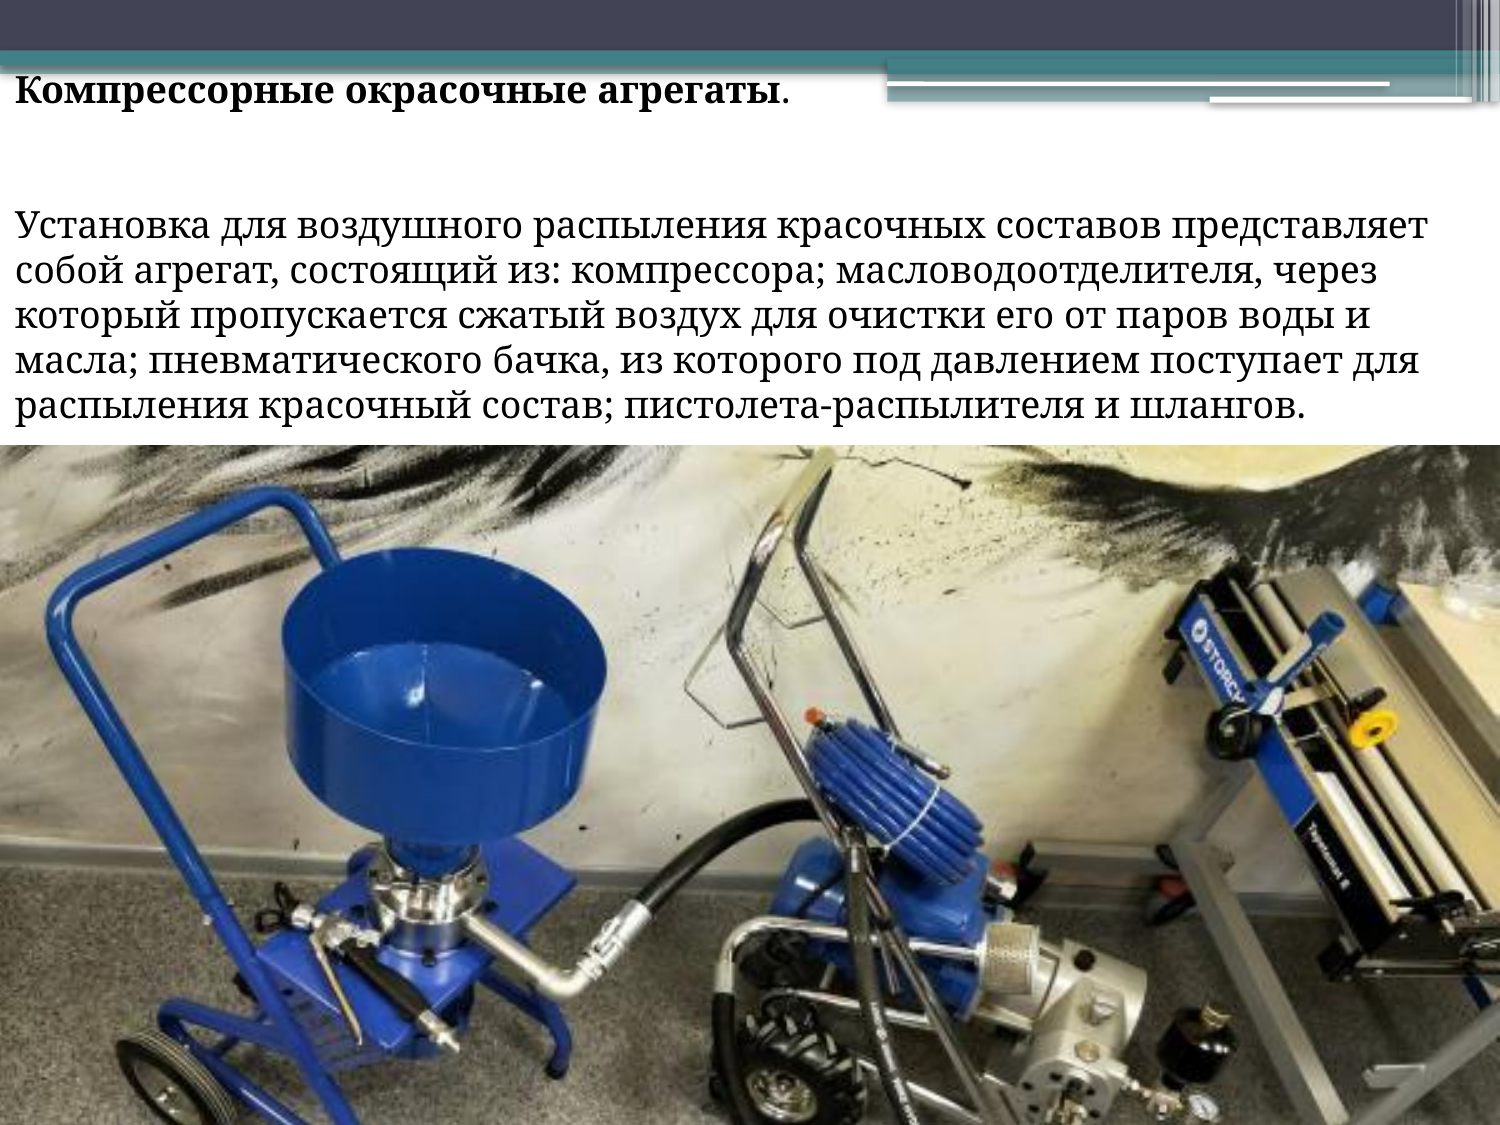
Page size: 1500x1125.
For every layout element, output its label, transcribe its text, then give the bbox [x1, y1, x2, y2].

text_box Компрессорные окрасочные агрегаты. Установка для воздушного распыления красочных составов представляет собой агрегат, состоящий из: компрессора; масловодоотделителя, через который пропускается сжатый воздух для очистки его от паров воды и масла; пневматического бачка, из которого под давлением поступает для распыления красочный состав; пистолета-распылителя и шлангов. [0, 58, 1500, 434]
picture [0, 445, 1500, 1125]
